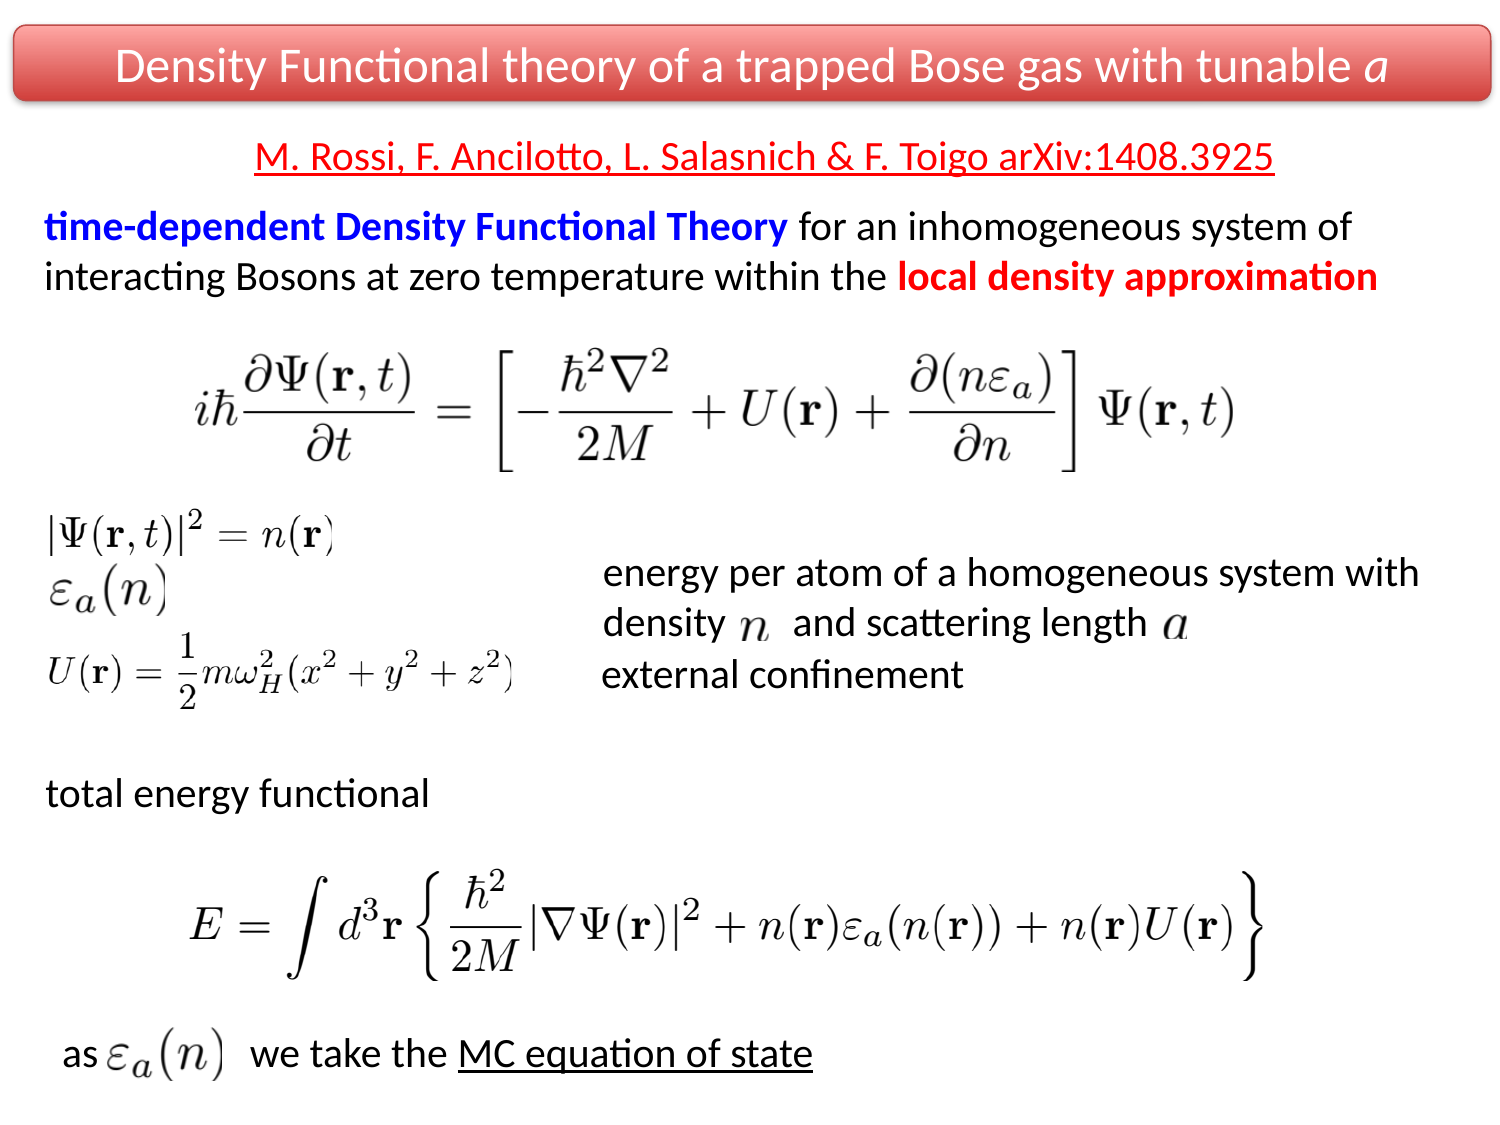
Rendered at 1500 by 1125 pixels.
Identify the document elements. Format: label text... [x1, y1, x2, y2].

text_box M. Rossi, F. Ancilotto, L. Salasnich & F. Toigo arXiv:1408.3925 [239, 121, 1291, 187]
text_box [28, 758, 1263, 1085]
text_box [29, 191, 1500, 709]
text_box Density Functional theory of a trapped Bose gas with tunable a [12, 24, 1492, 102]
